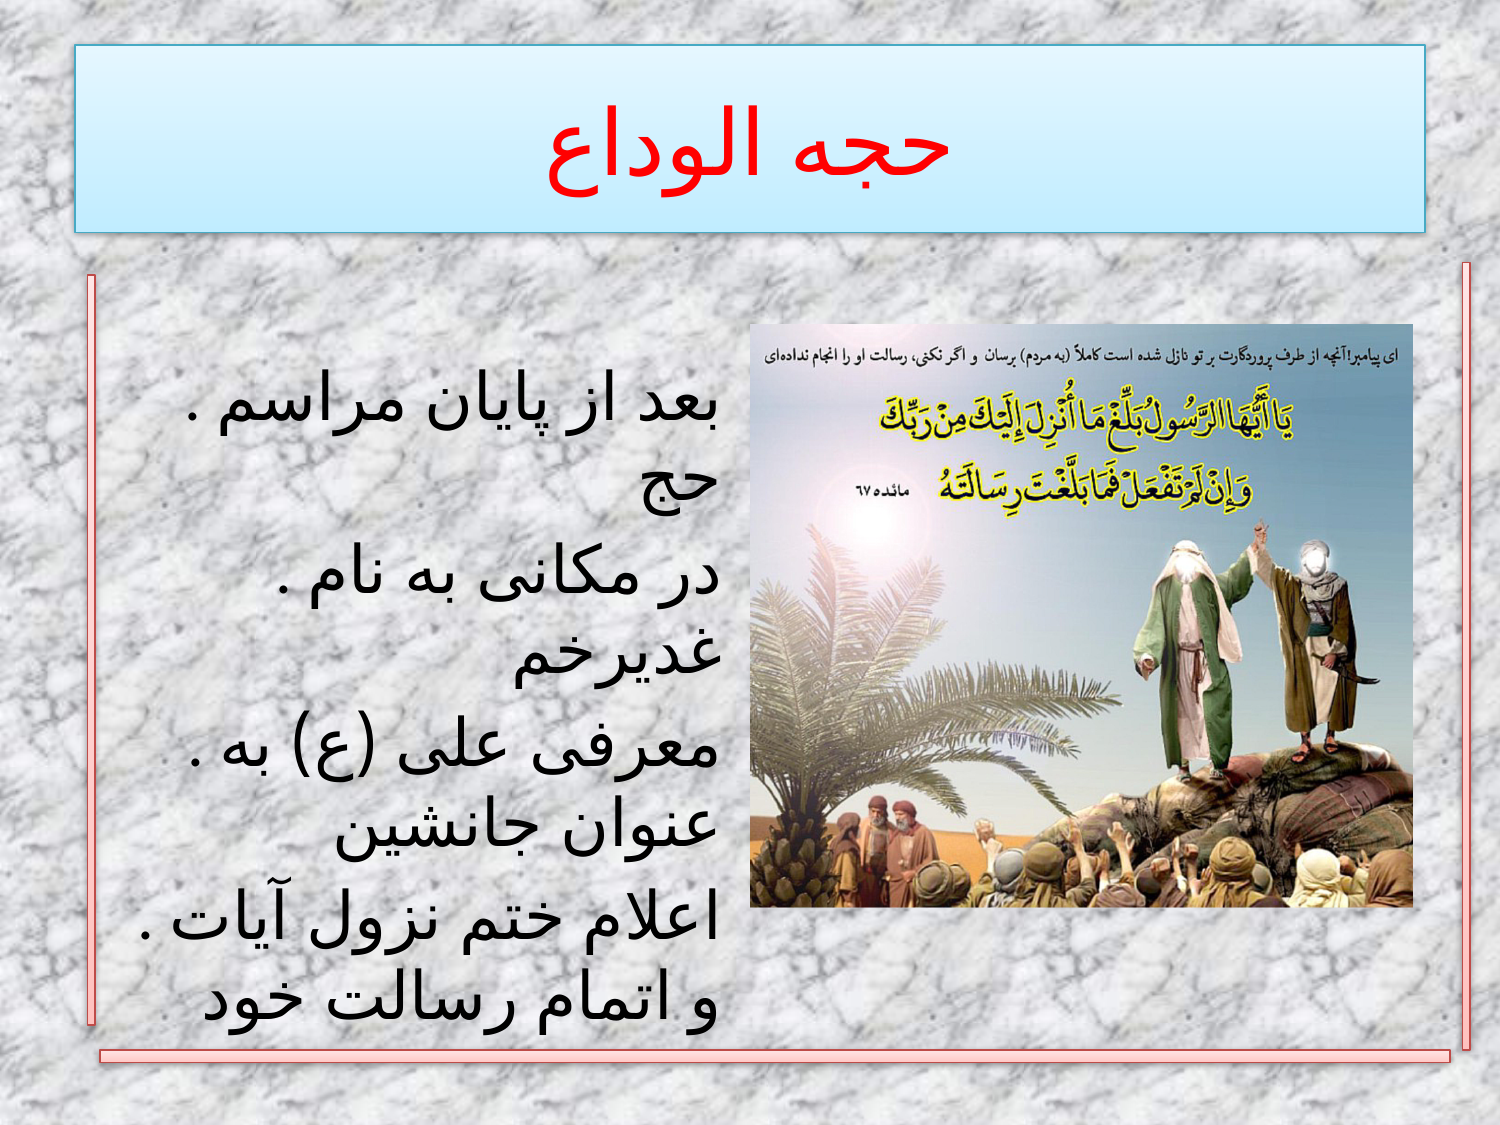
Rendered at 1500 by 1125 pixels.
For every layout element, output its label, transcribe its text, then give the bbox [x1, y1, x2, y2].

text_box [1462, 262, 1471, 1051]
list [749, 324, 1413, 981]
text_box [87, 274, 96, 1026]
title حجه الوداع [74, 44, 1426, 233]
picture [0, 0, 1500, 1125]
list . بعد از پایان مراسم حج . در مکانی به نام غدیرخم . معرفی علی (ع) به عنوان جانشین . اعلام ختم نزول آیات و اتمام رسالت خود [75, 262, 738, 1005]
text_box [99, 1049, 1451, 1063]
